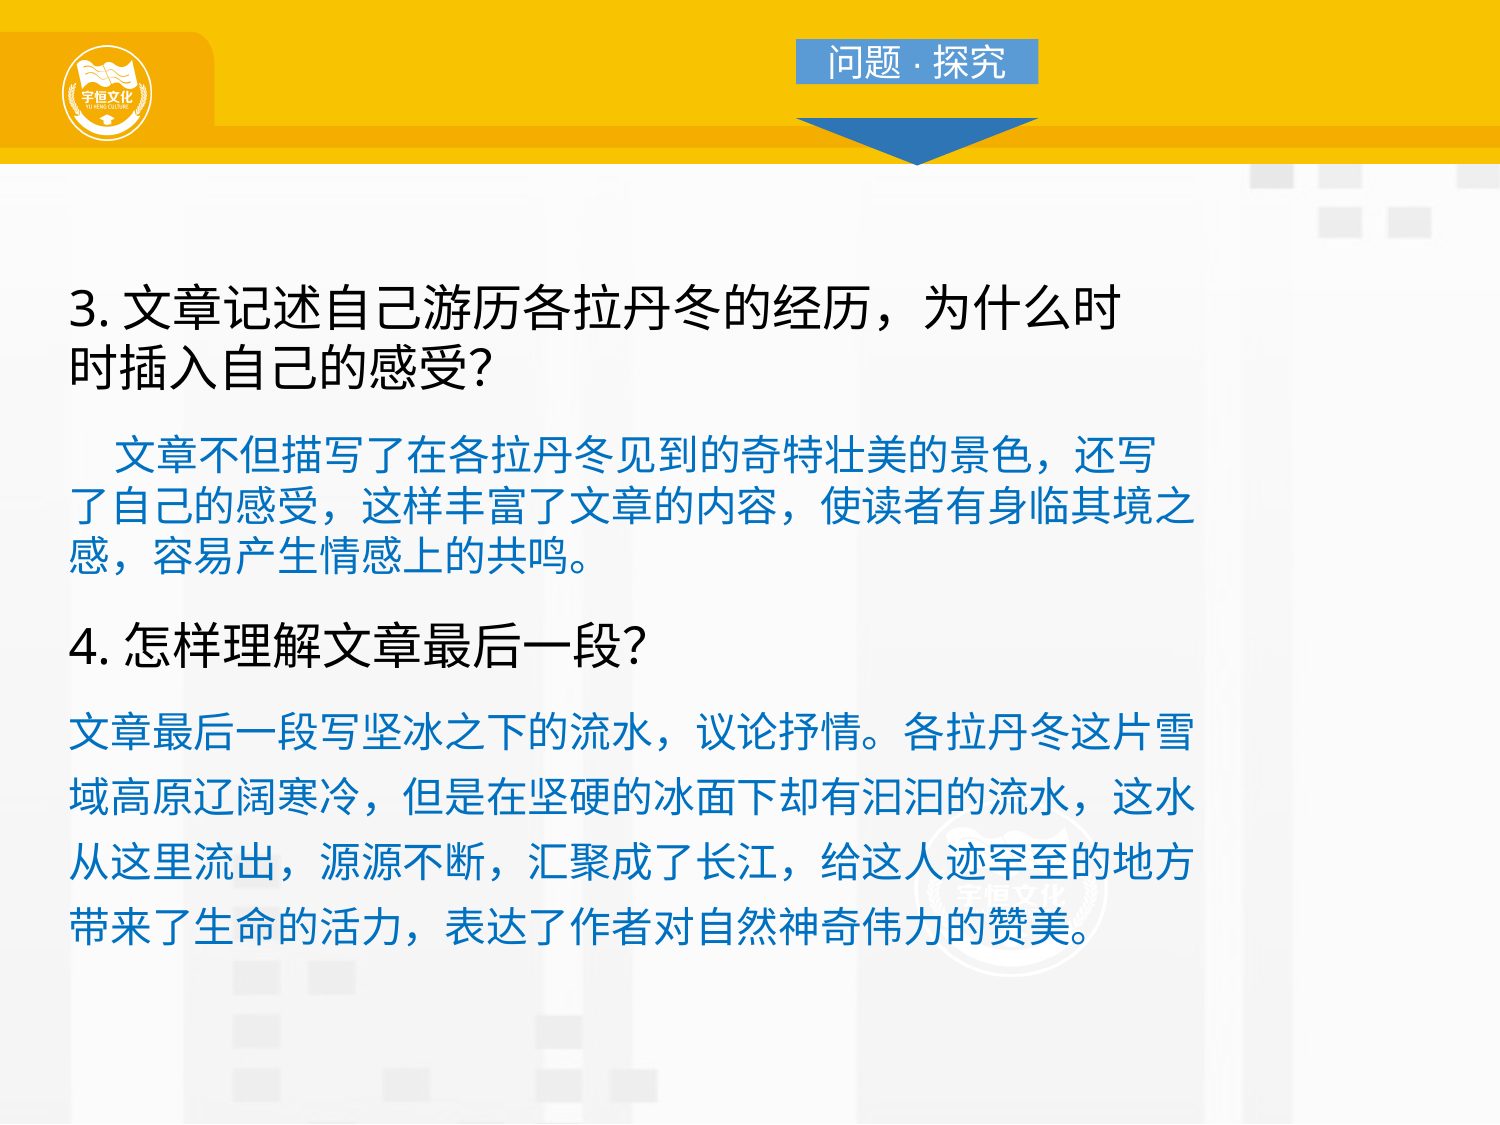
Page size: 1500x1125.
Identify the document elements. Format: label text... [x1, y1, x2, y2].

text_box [796, 38, 1039, 166]
text_box 文章最后一段写坚冰之下的流水，议论抒情。各拉丹冬这片雪域高原辽阔寒冷，但是在坚硬的冰面下却有汩汩的流水，这水从这里流出，源源不断，汇聚成了长江，给这人迹罕至的地方带来了生命的活力，表达了作者对自然神奇伟力的赞美。 [54, 683, 1231, 958]
text_box 4.怎样理解文章最后一段？ [54, 589, 1249, 683]
text_box 文章不但描写了在各拉丹冬见到的奇特壮美的景色，还写了自己的感受，这样丰富了文章的内容，使读者有身临其境之感，容易产生情感上的共鸣。 [53, 412, 1214, 588]
picture [0, 0, 1500, 1124]
text_box 3.文章记述自己游历各拉丹冬的经历，为什么时时插入自己的感受？ [53, 268, 1139, 404]
